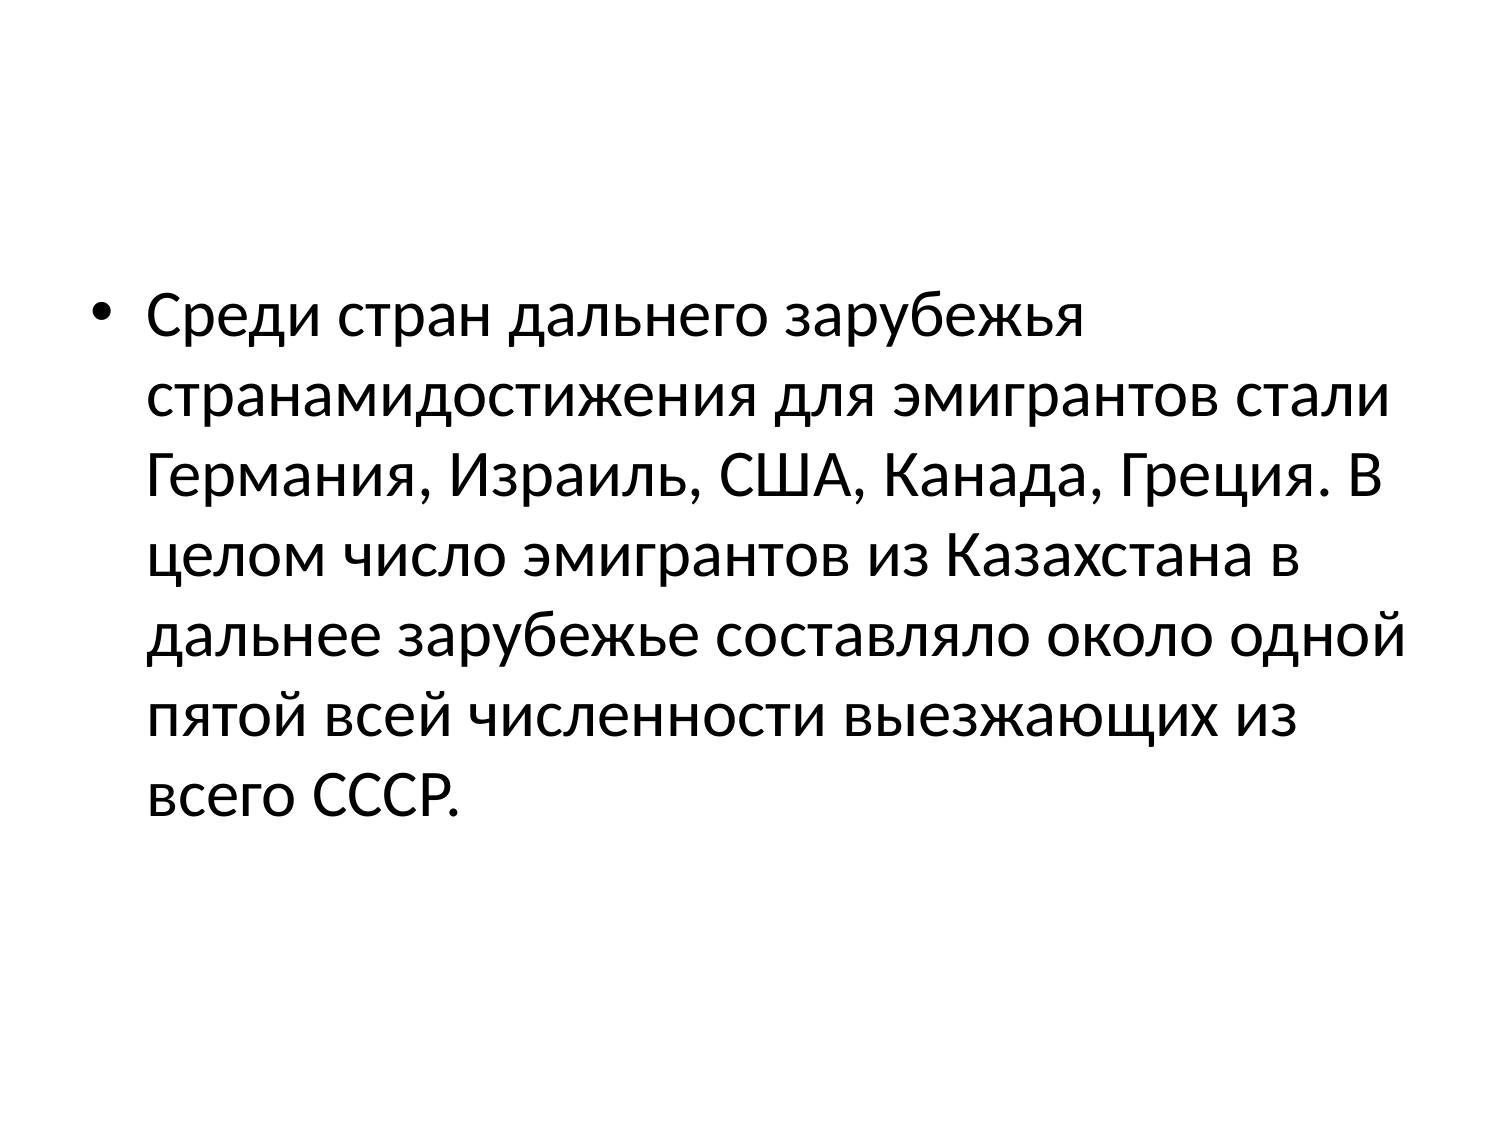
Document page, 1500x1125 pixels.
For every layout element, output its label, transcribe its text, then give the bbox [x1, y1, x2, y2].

list Среди стран дальнего зарубежья странамидостижения для эмигрантов стали Германия, Израиль, США, Канада, Греция. В целом число эмигрантов из Казахстана в дальнее зарубежье составляло около одной пятой всей численности выезжающих из всего СССР. [75, 262, 1425, 1005]
